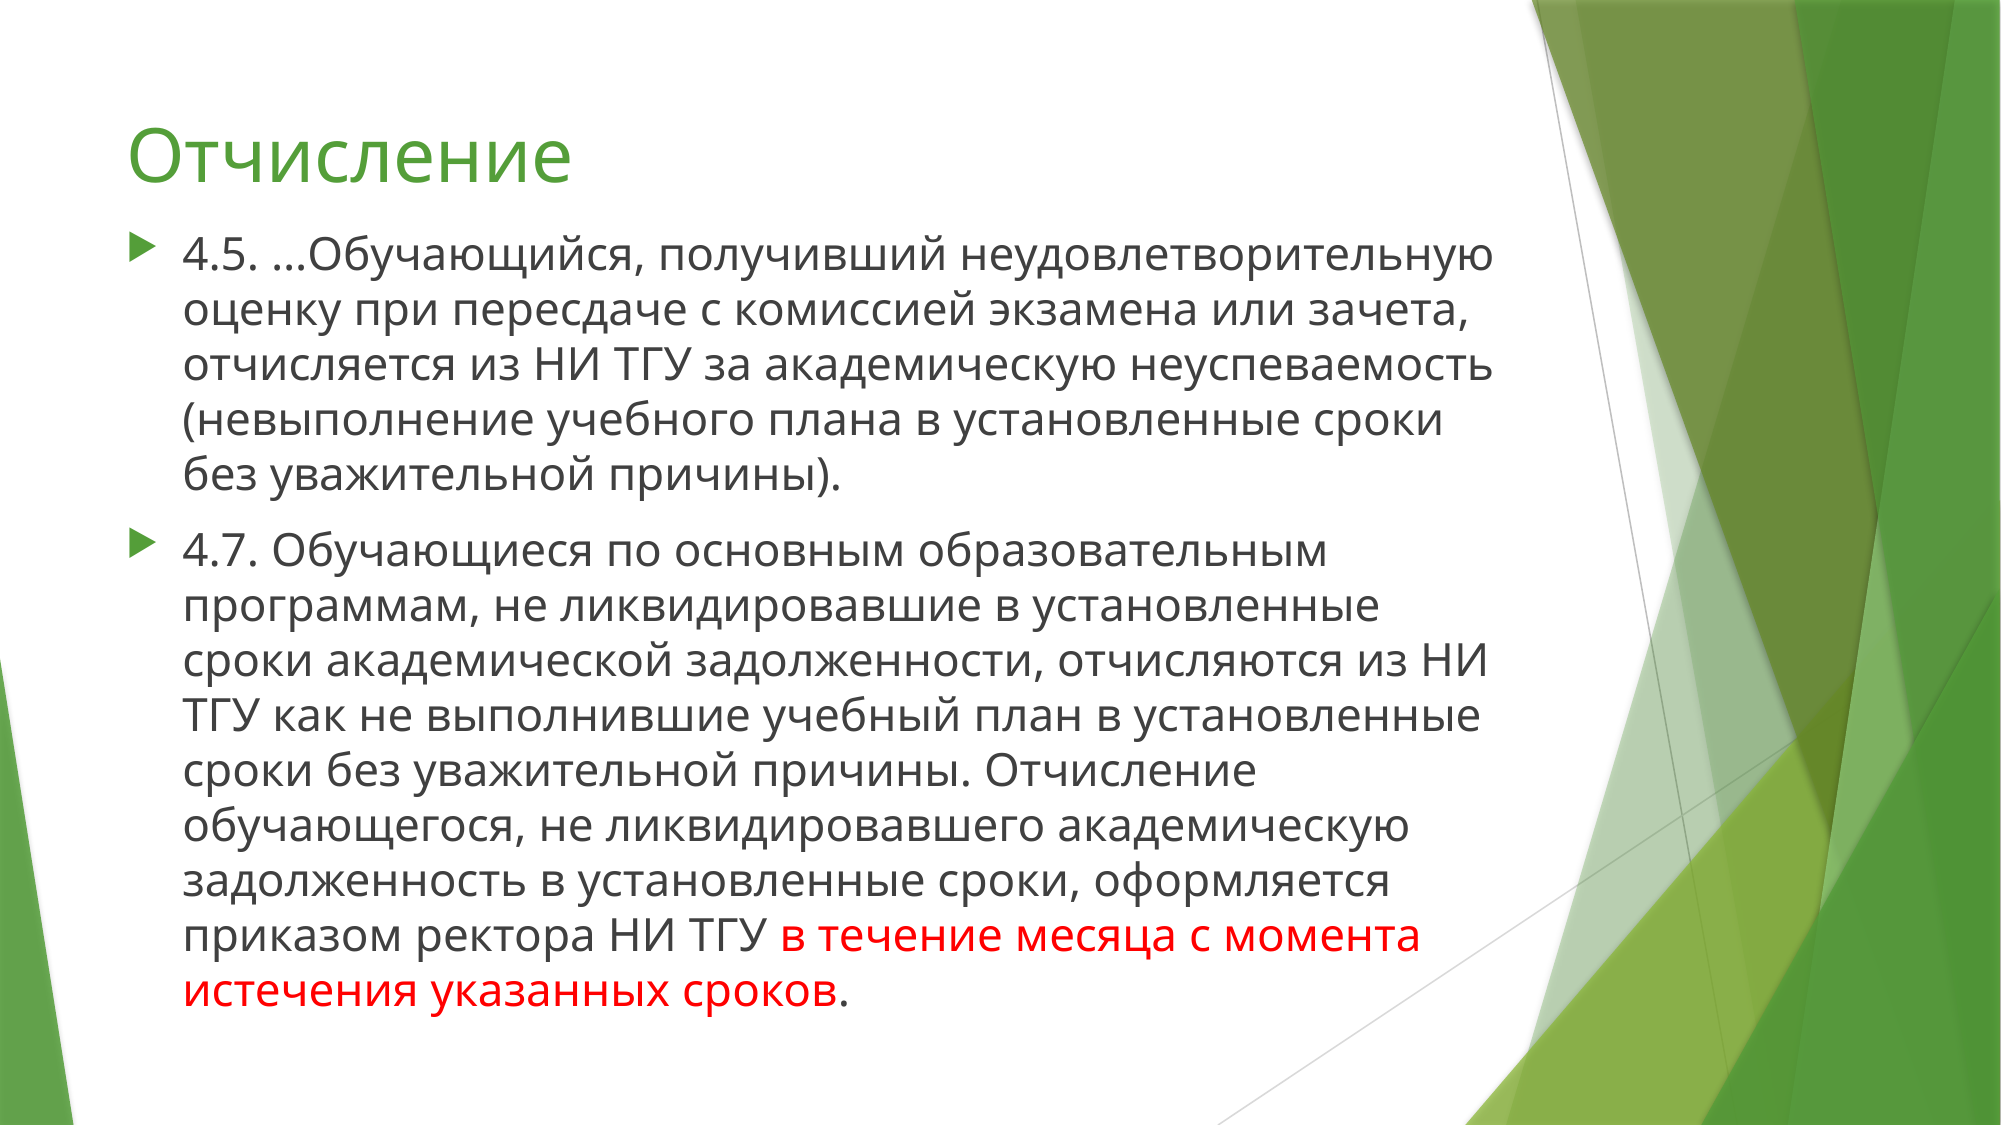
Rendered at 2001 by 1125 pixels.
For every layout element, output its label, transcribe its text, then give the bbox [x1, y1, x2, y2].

list 4.5. …Обучающийся, получивший неудовлетворительную оценку при пересдаче с комиссией экзамена или зачета, отчисляется из НИ ТГУ за академическую неуспеваемость (невыполнение учебного плана в установленные сроки без уважительной причины). 4.7. Обучающиеся по основным образовательным программам, не ликвидировавшие в установленные сроки академической задолженности, отчисляются из НИ ТГУ как не выполнившие учебный план в установленные сроки без уважительной причины. Отчисление обучающегося, не ликвидировавшего академическую задолженность в установленные сроки, оформляется приказом ректора НИ ТГУ в течение месяца с момента истечения указанных сроков. [111, 217, 1522, 1085]
title Отчисление [111, 99, 1522, 217]
